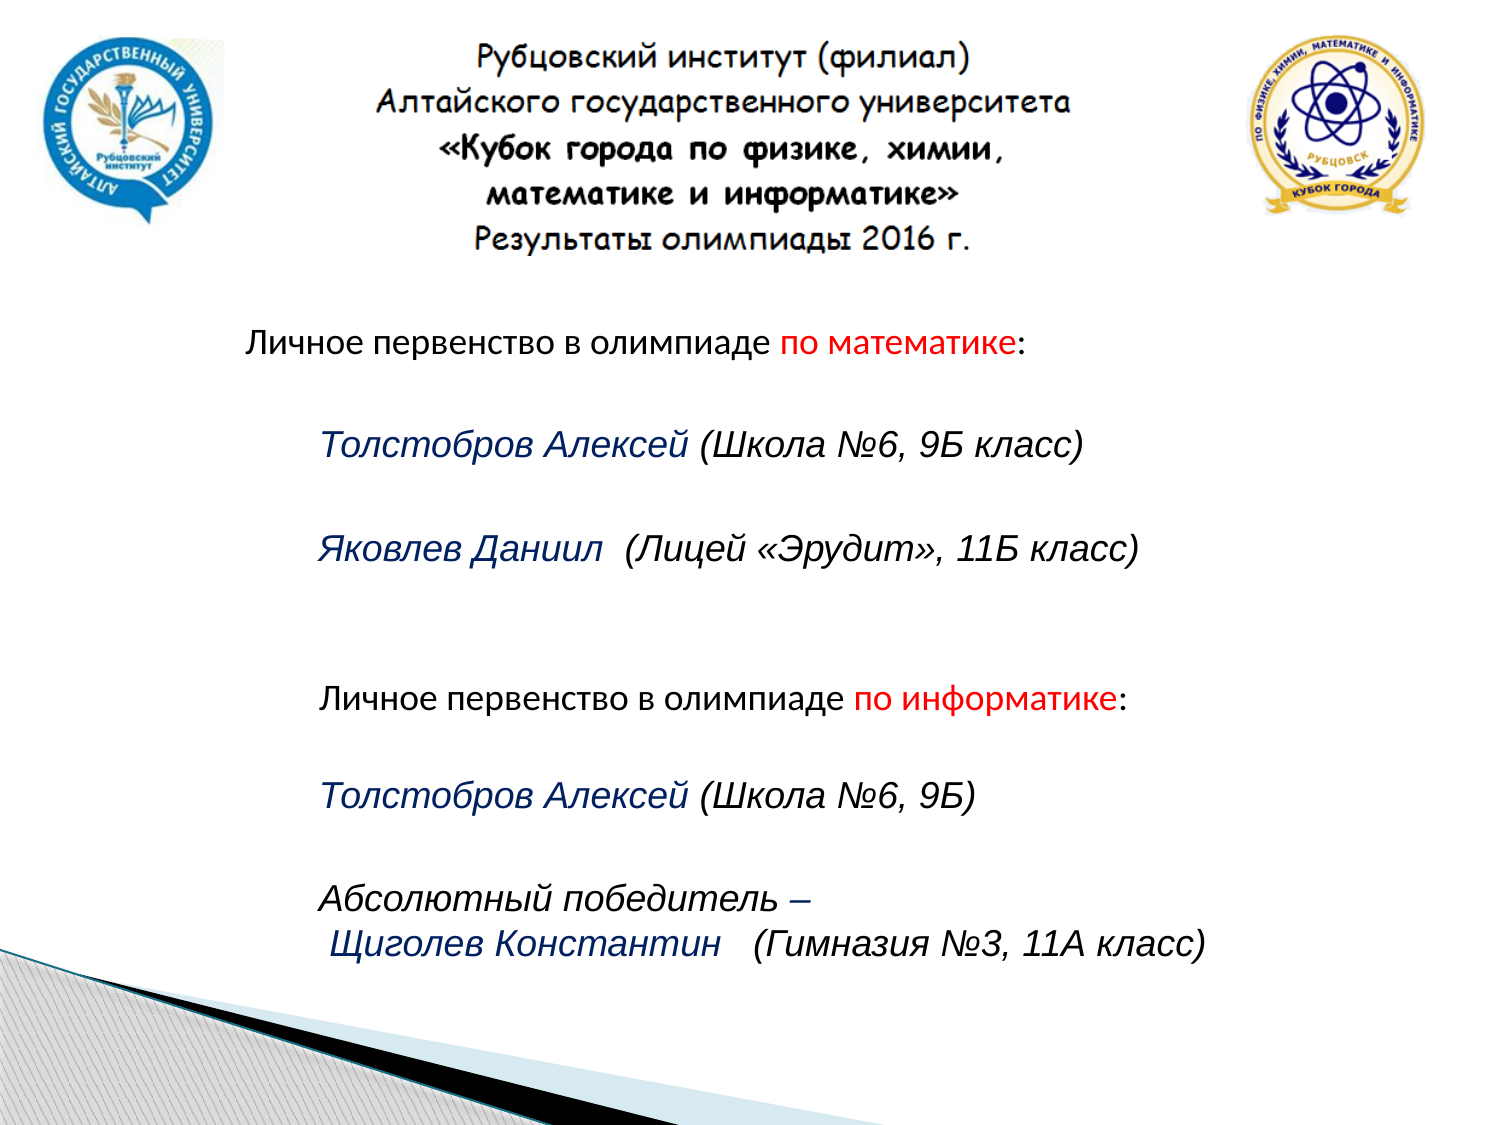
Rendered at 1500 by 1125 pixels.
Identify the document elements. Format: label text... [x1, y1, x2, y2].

text_box Личное первенство в олимпиаде по математике: Толстобров Алексей (Школа №6, 9Б класс) Яковлев Даниил (Лицей «Эрудит», 11Б класс) Личное первенство в олимпиаде по информатике: Толстобров Алексей (Школа №6, 9Б) Абсолютный победитель – Щиголев Константин (Гимназия №3, 11А класс) [230, 302, 1329, 972]
picture [17, 30, 1469, 256]
